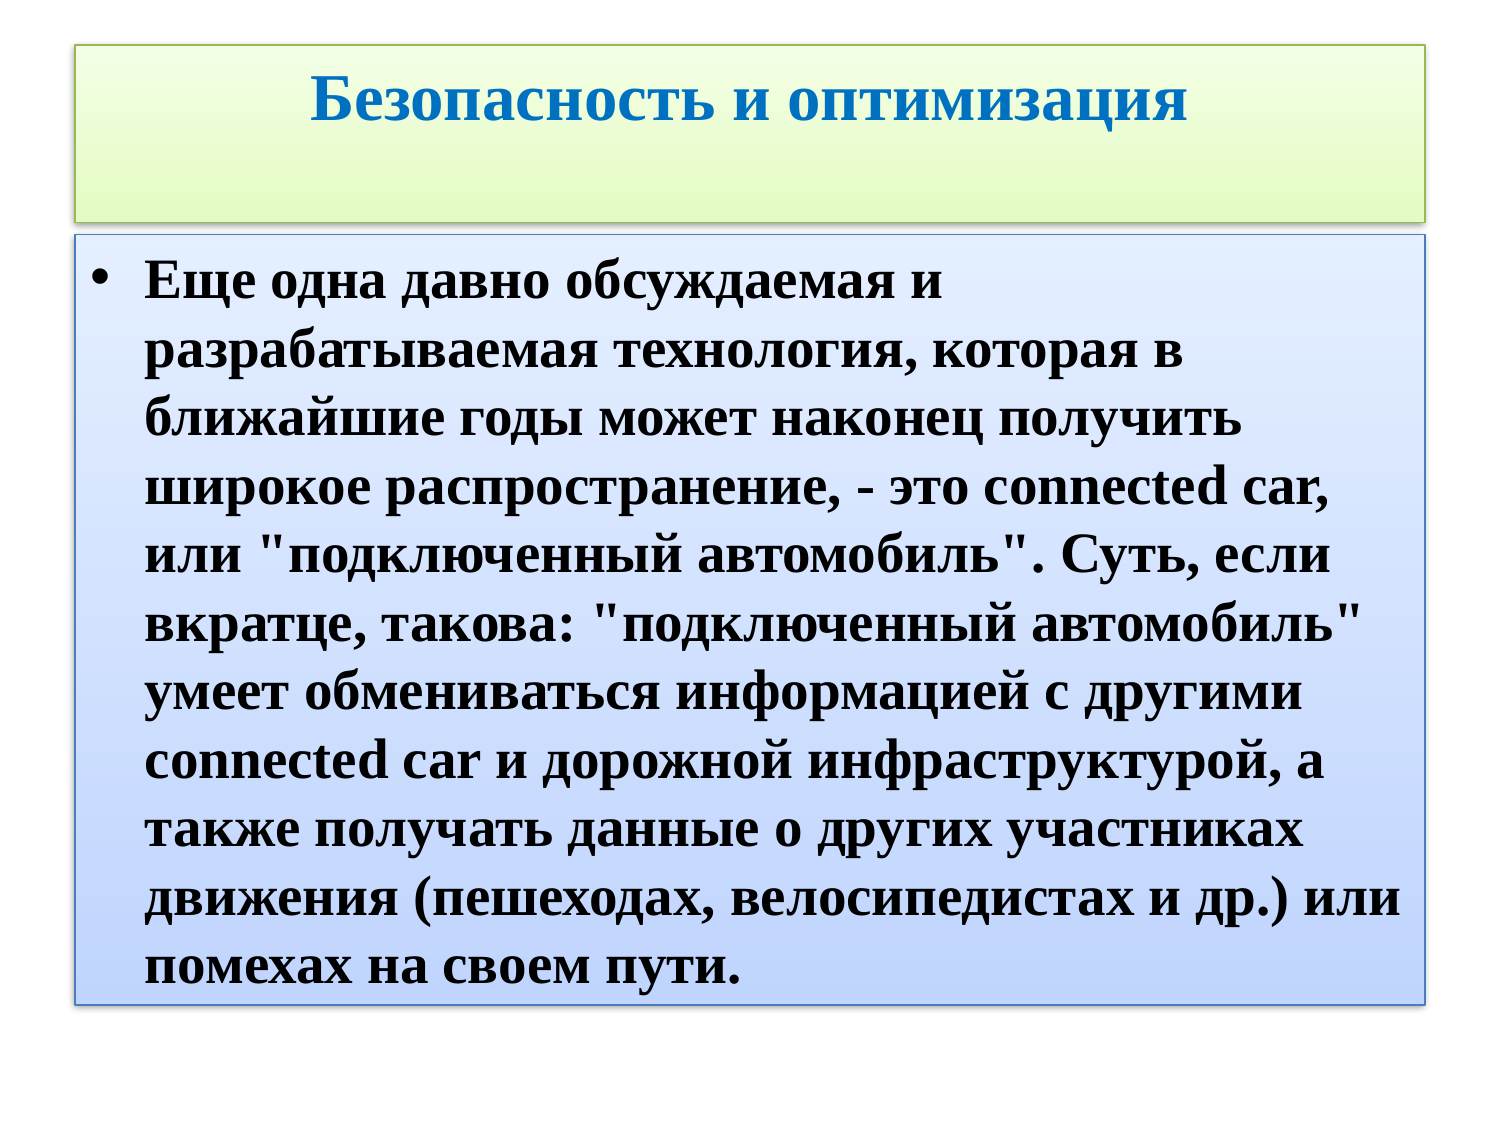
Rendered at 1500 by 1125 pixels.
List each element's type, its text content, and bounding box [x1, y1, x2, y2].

list Еще одна давно обсуждаемая и разрабатываемая технология, которая в ближайшие годы может наконец получить широкое распространение, - это connected car, или "подключенный автомобиль". Суть, если вкратце, такова: "подключенный автомобиль" умеет обмениваться информацией с другими connected car и дорожной инфраструктурой, а также получать данные о других участниках движения (пешеходах, велосипедистах и др.) или помехах на своем пути. [74, 234, 1426, 1006]
title Безопасность и оптимизация [74, 44, 1426, 223]
